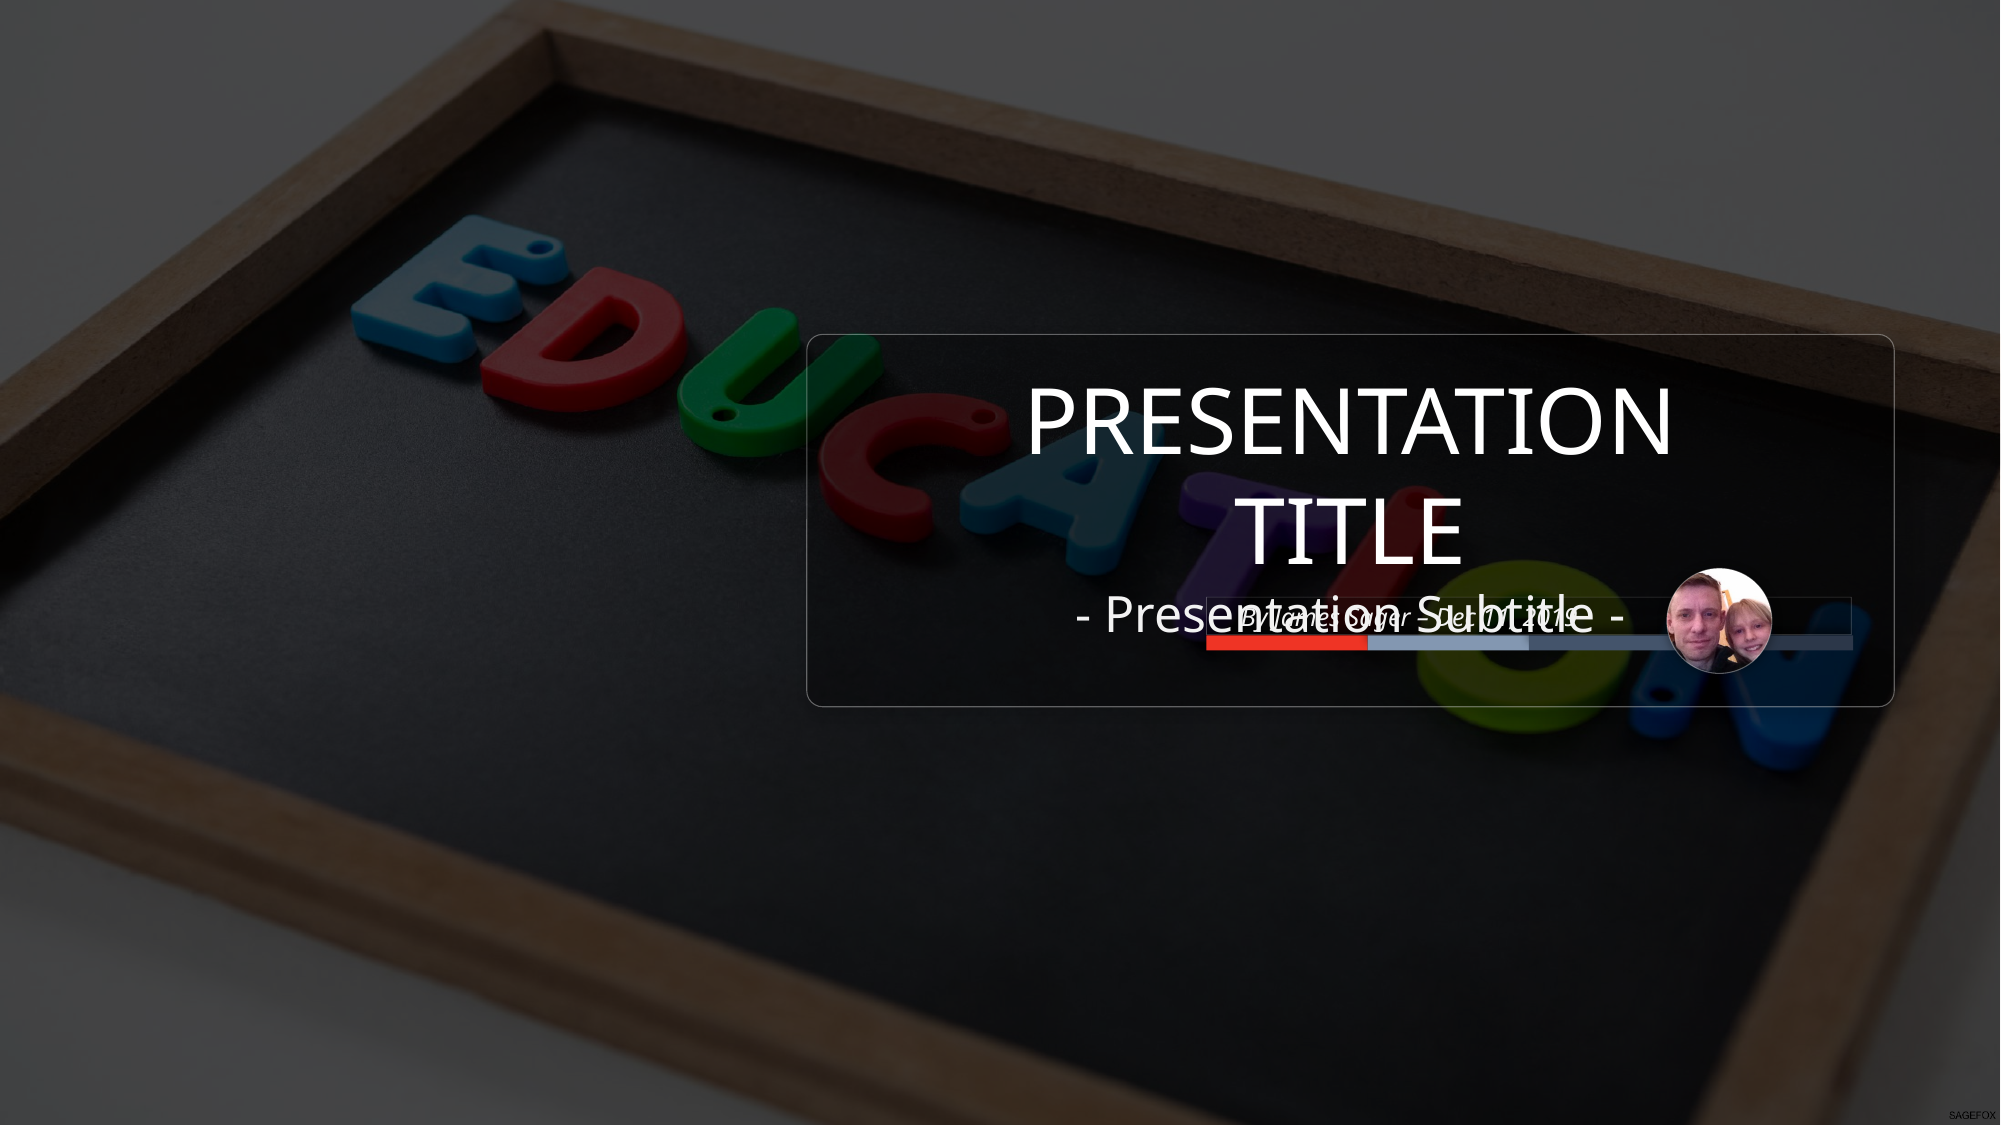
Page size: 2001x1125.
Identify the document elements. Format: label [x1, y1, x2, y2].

picture [0, 0, 2001, 1125]
text_box [806, 334, 1895, 707]
